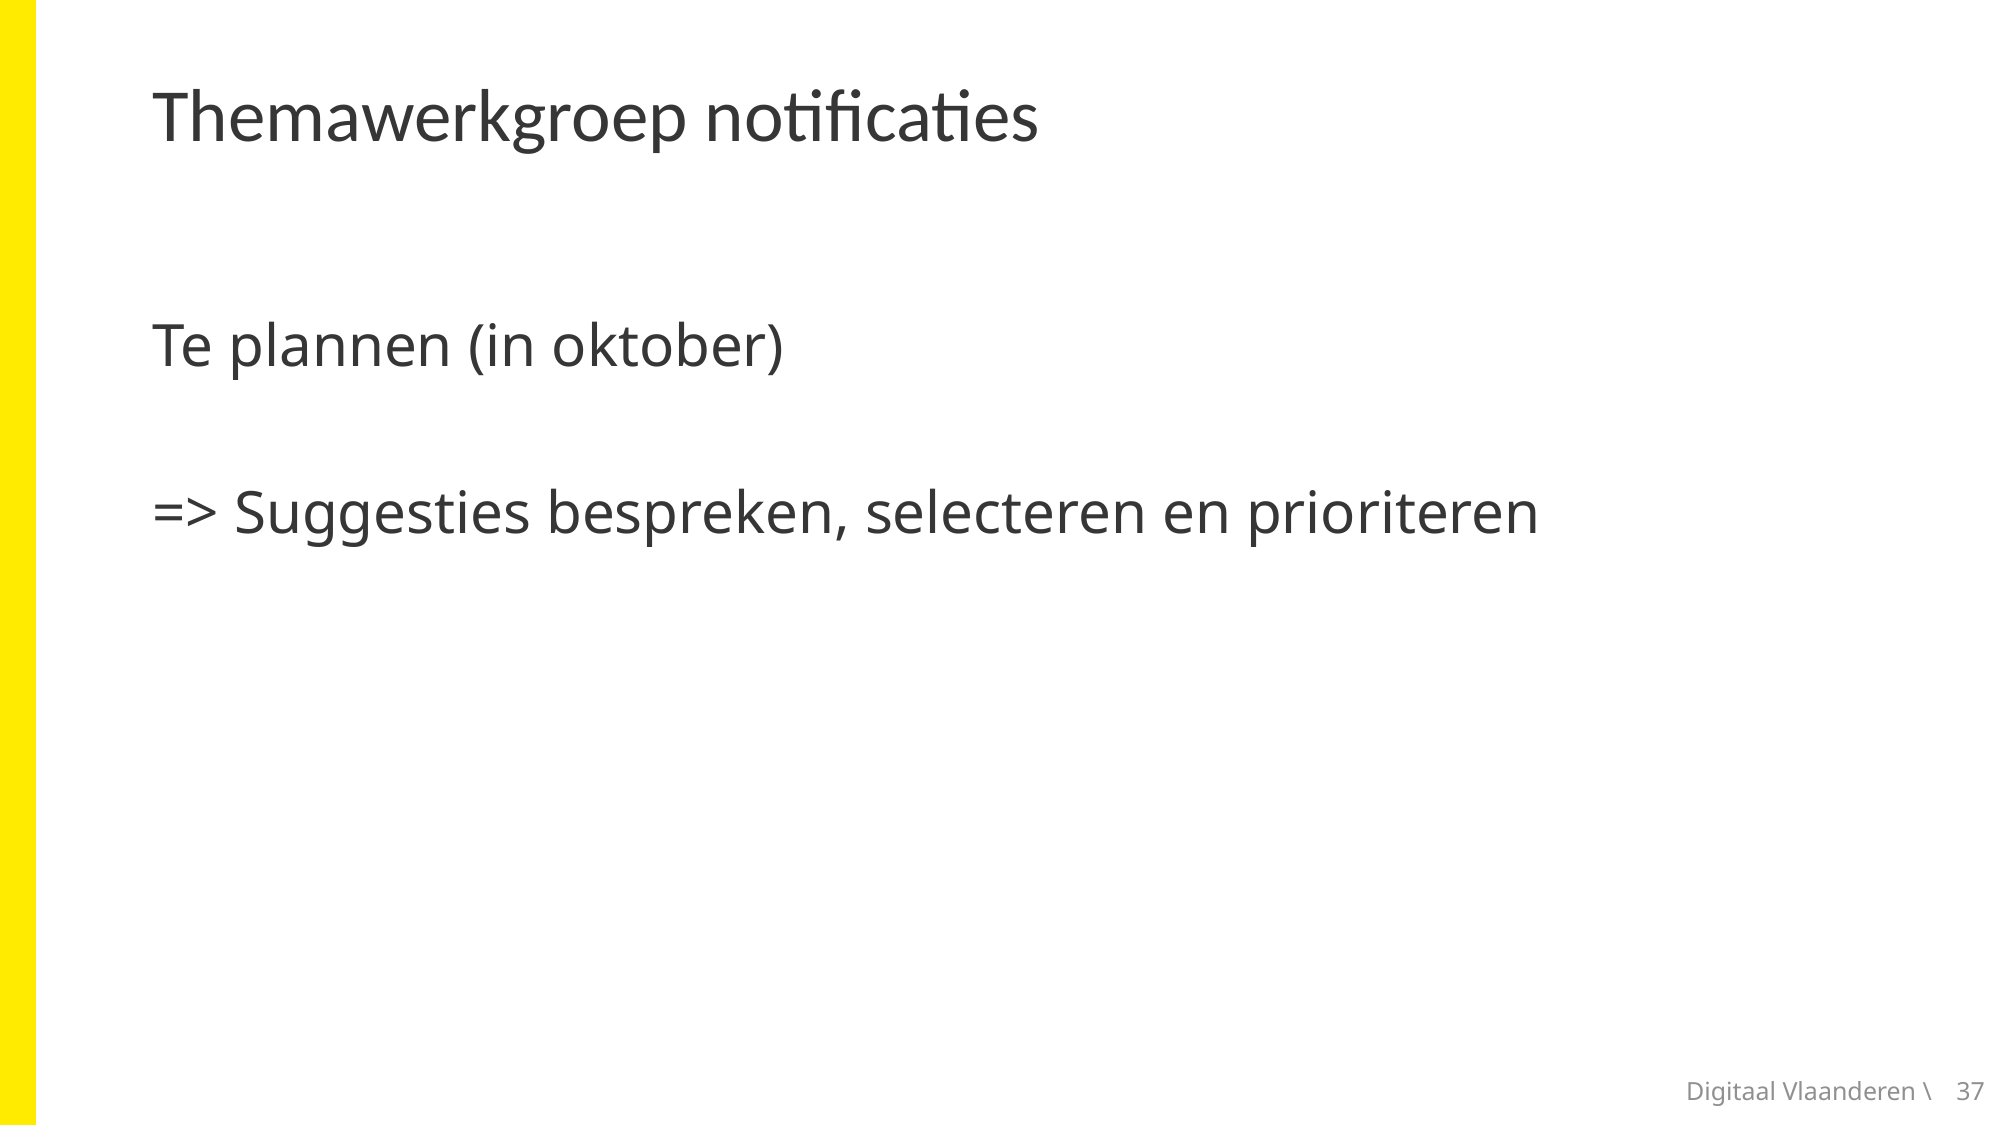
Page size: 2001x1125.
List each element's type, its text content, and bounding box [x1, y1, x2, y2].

footer Digitaal Vlaanderen \ [1608, 1062, 1862, 1123]
list Te plannen (in oktober) => Suggesties bespreken, selecteren en prioriteren [137, 308, 1863, 1014]
slide_number 37 [1862, 1062, 2000, 1123]
title Themawerkgroep notificaties [137, 59, 1863, 176]
